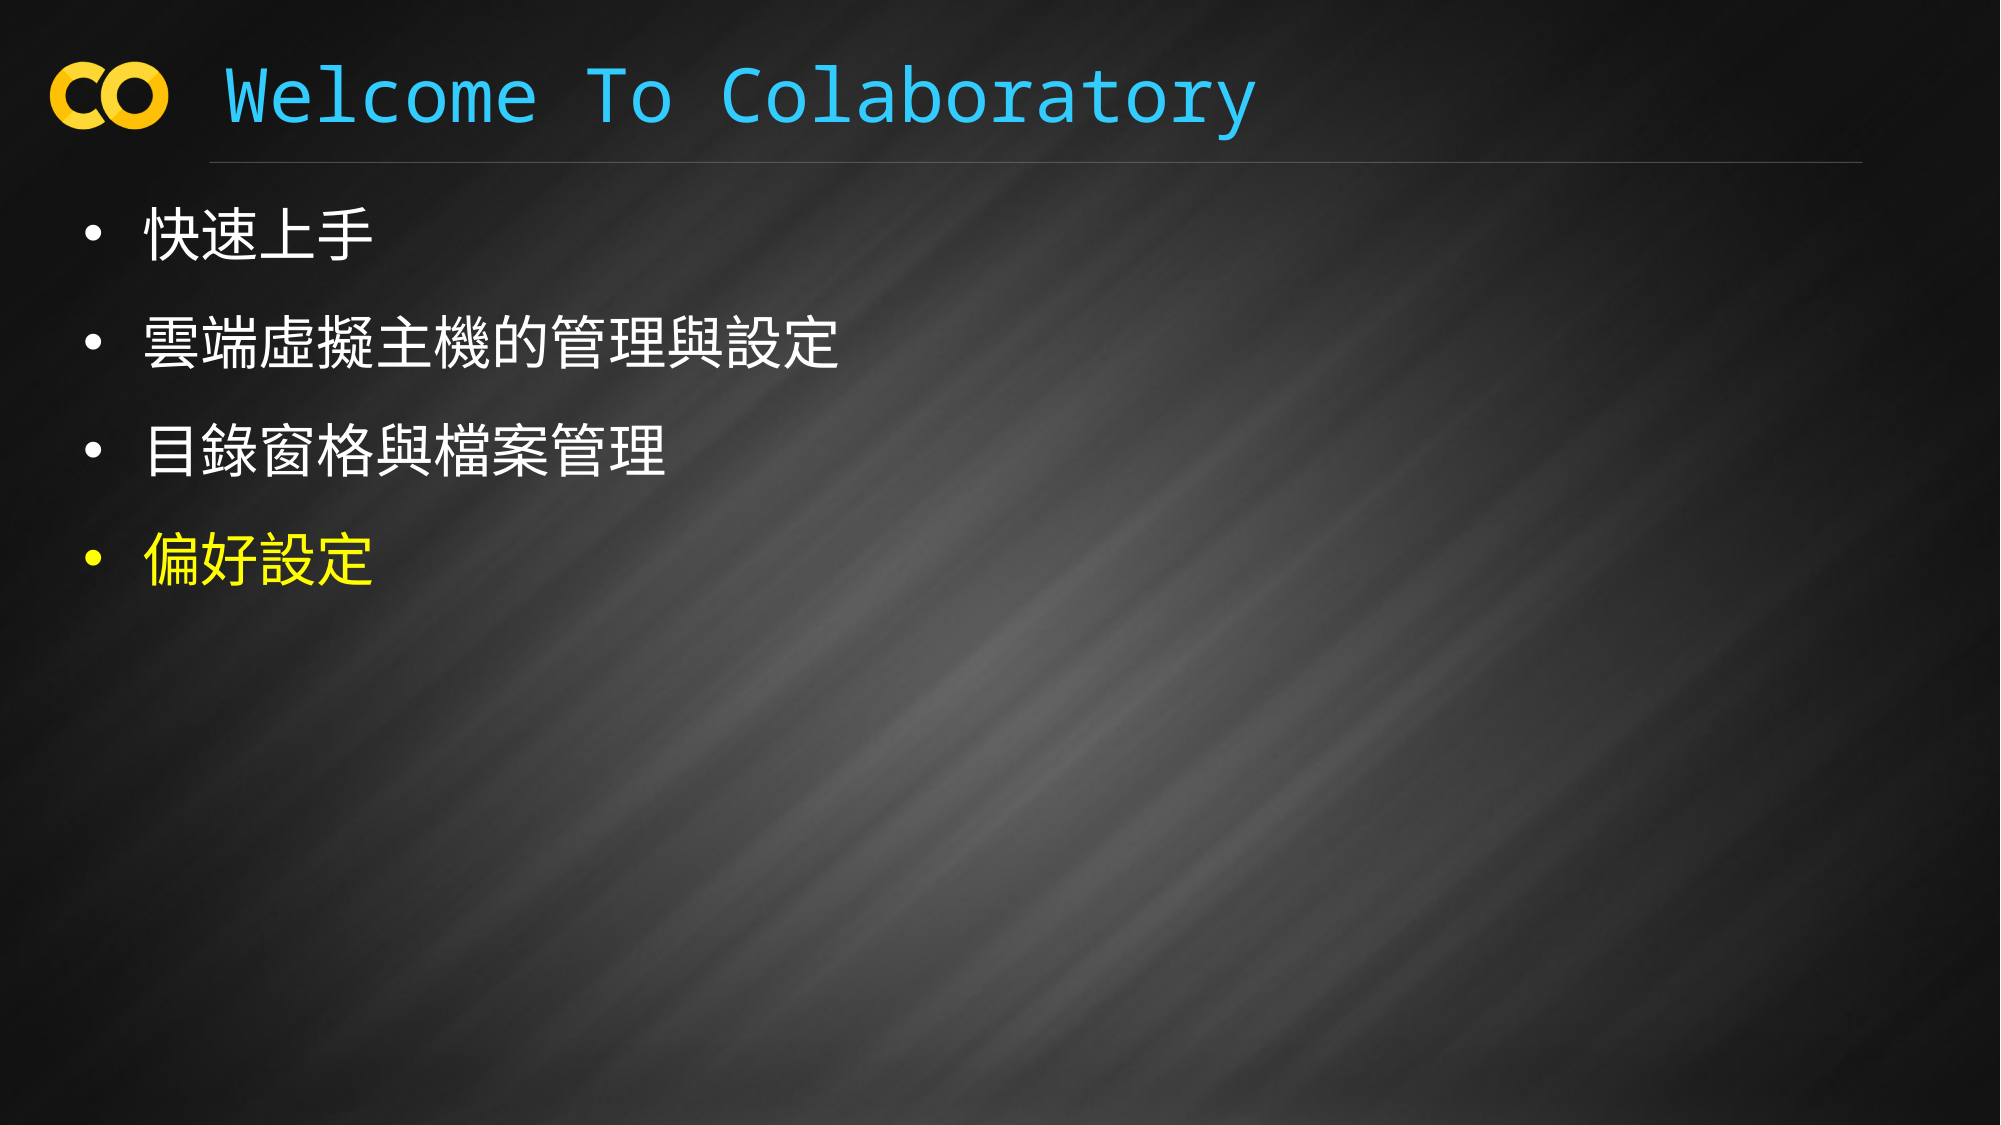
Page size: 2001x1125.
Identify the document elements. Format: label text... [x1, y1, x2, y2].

title Welcome To Colaboratory [209, 47, 1863, 149]
list 快速上手 雲端虛擬主機的管理與設定 目錄窗格與檔案管理 偏好設定 [68, 176, 1934, 1050]
picture [0, 0, 2000, 1125]
